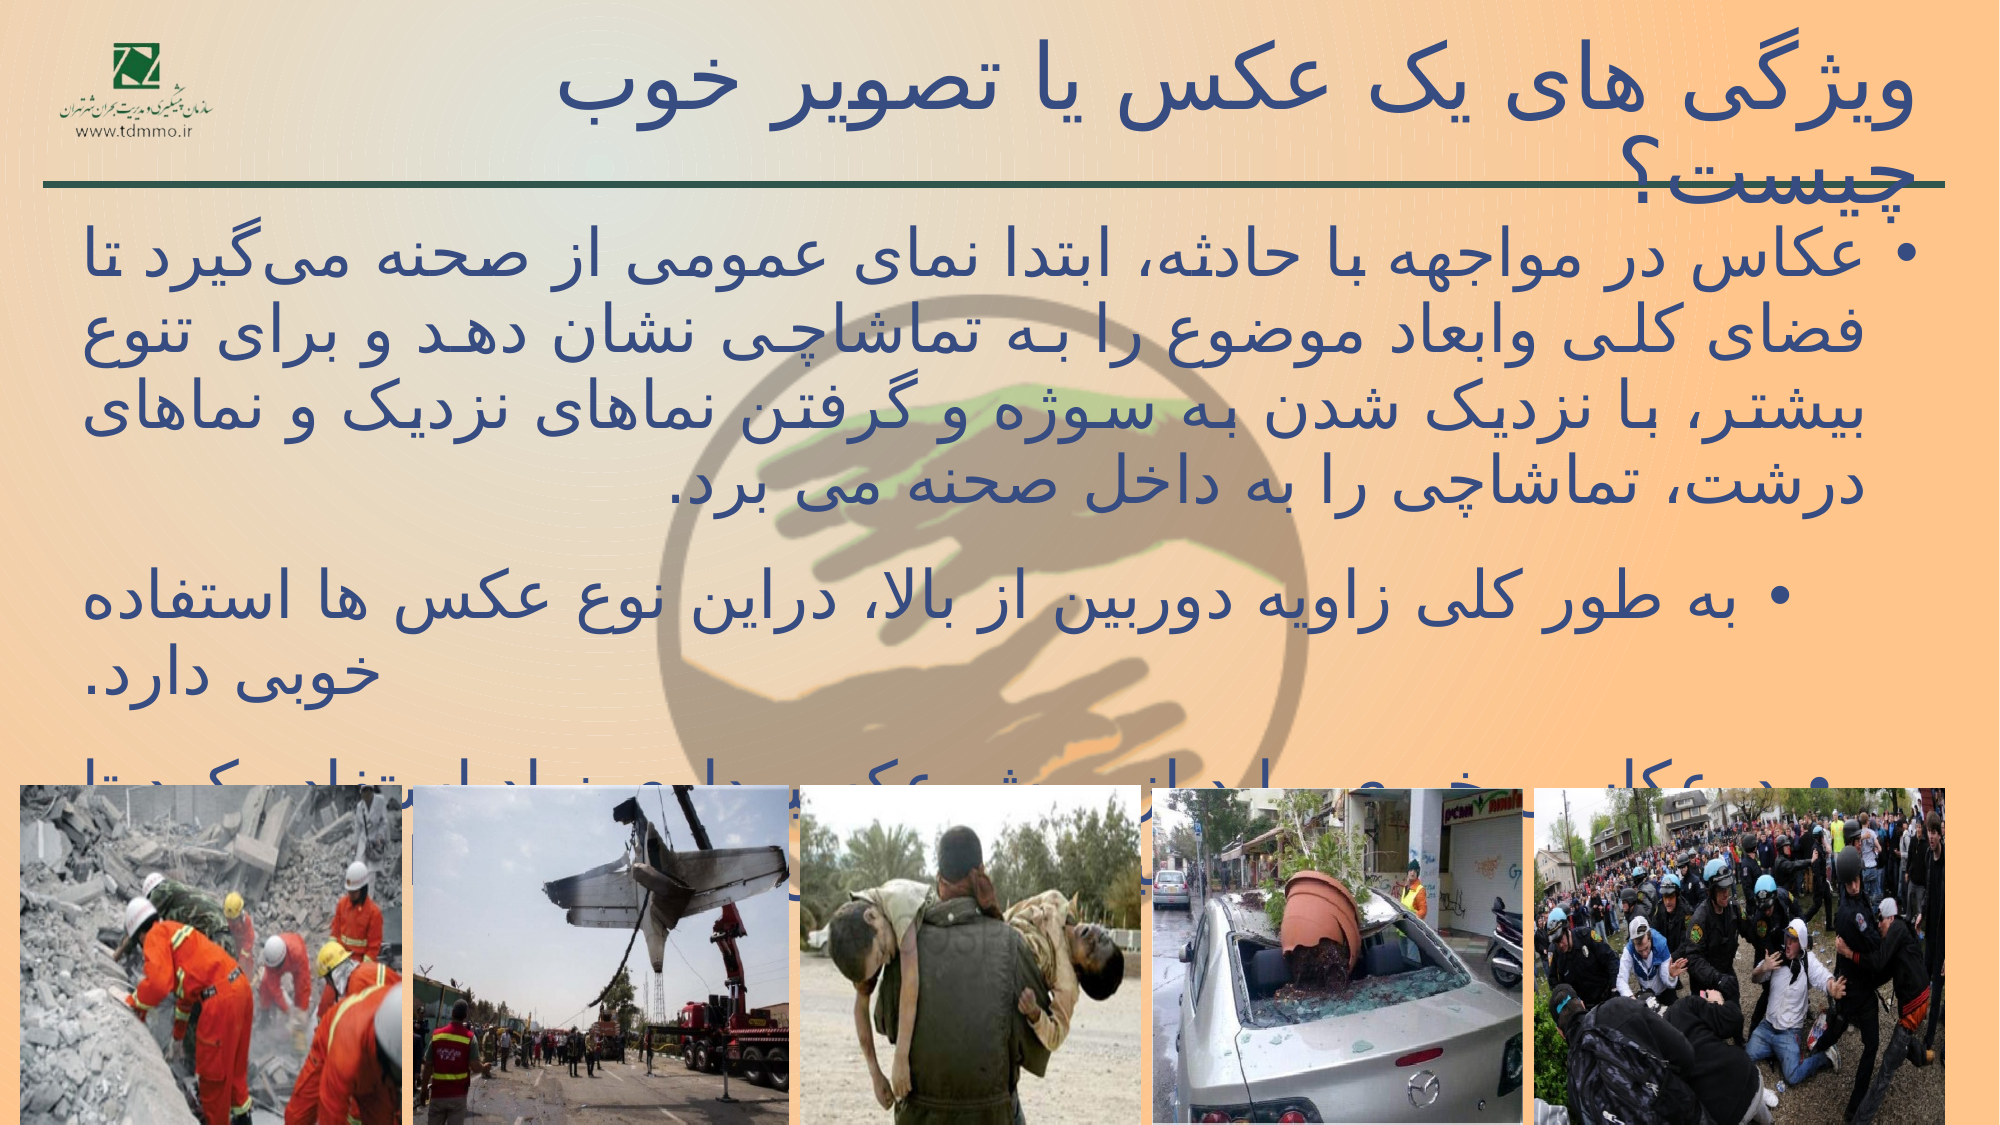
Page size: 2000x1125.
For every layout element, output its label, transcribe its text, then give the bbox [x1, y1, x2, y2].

picture [800, 785, 1141, 1125]
picture [7, 29, 219, 157]
picture [1533, 788, 1945, 1125]
picture [413, 785, 789, 1125]
title ویژگی های یک عکس یا تصویر خوب چیست؟ [339, 27, 1936, 158]
picture [1152, 788, 1523, 1125]
list عکاس در مواجهه با حادثه، ابتدا نمای عمومی از صحنه می‌گیرد تا فضای کلی وابعاد موضوع را به تماشاچی نشان دهد و برای تنوع بیشتر، با نزدیک شدن به سوژه و گرفتن نماهای نزدیک و نماهای درشت، تماشاچی را به داخل صحنه می برد. به طور کلی زاویه دوربین از بالا، دراین نوع عکس ها استفاده خوبی دارد. درعکاسی خبری، باید از روش عکسبرداریِ زیاد استفاده کرد تا بخت دستیابی به عکس خبری خوب افزایش یابد. [66, 208, 1933, 1125]
picture [20, 785, 402, 1125]
